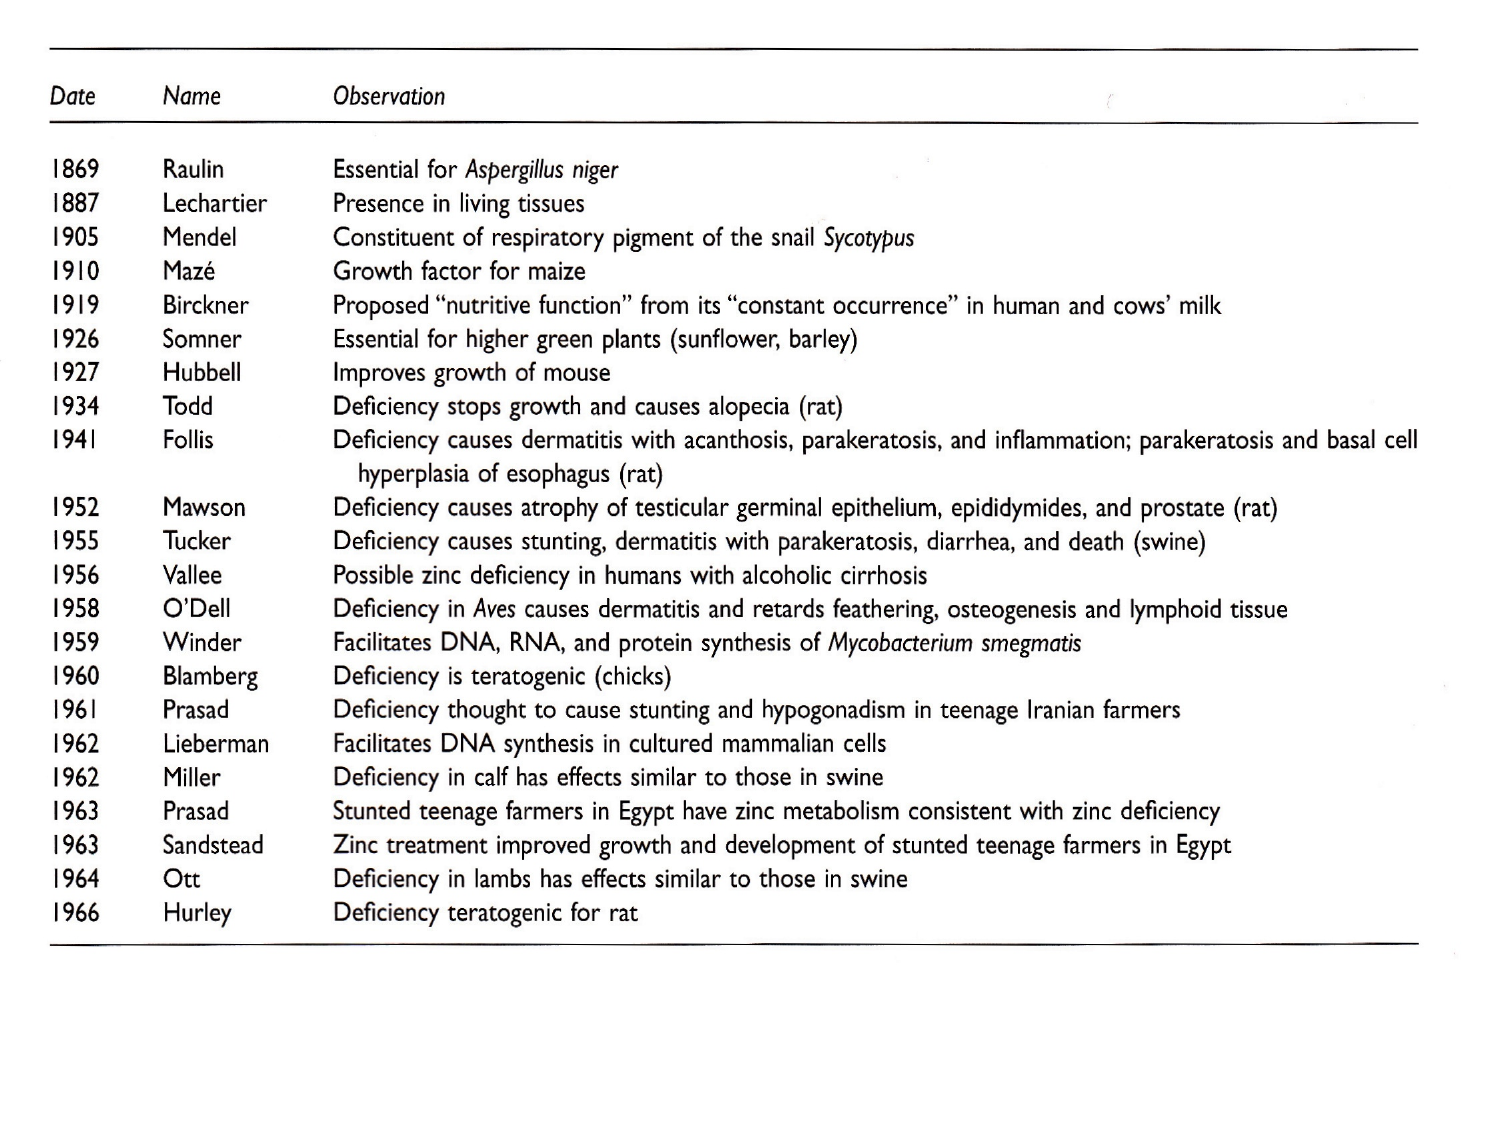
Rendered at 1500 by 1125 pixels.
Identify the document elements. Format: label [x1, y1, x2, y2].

picture [0, 42, 1474, 988]
